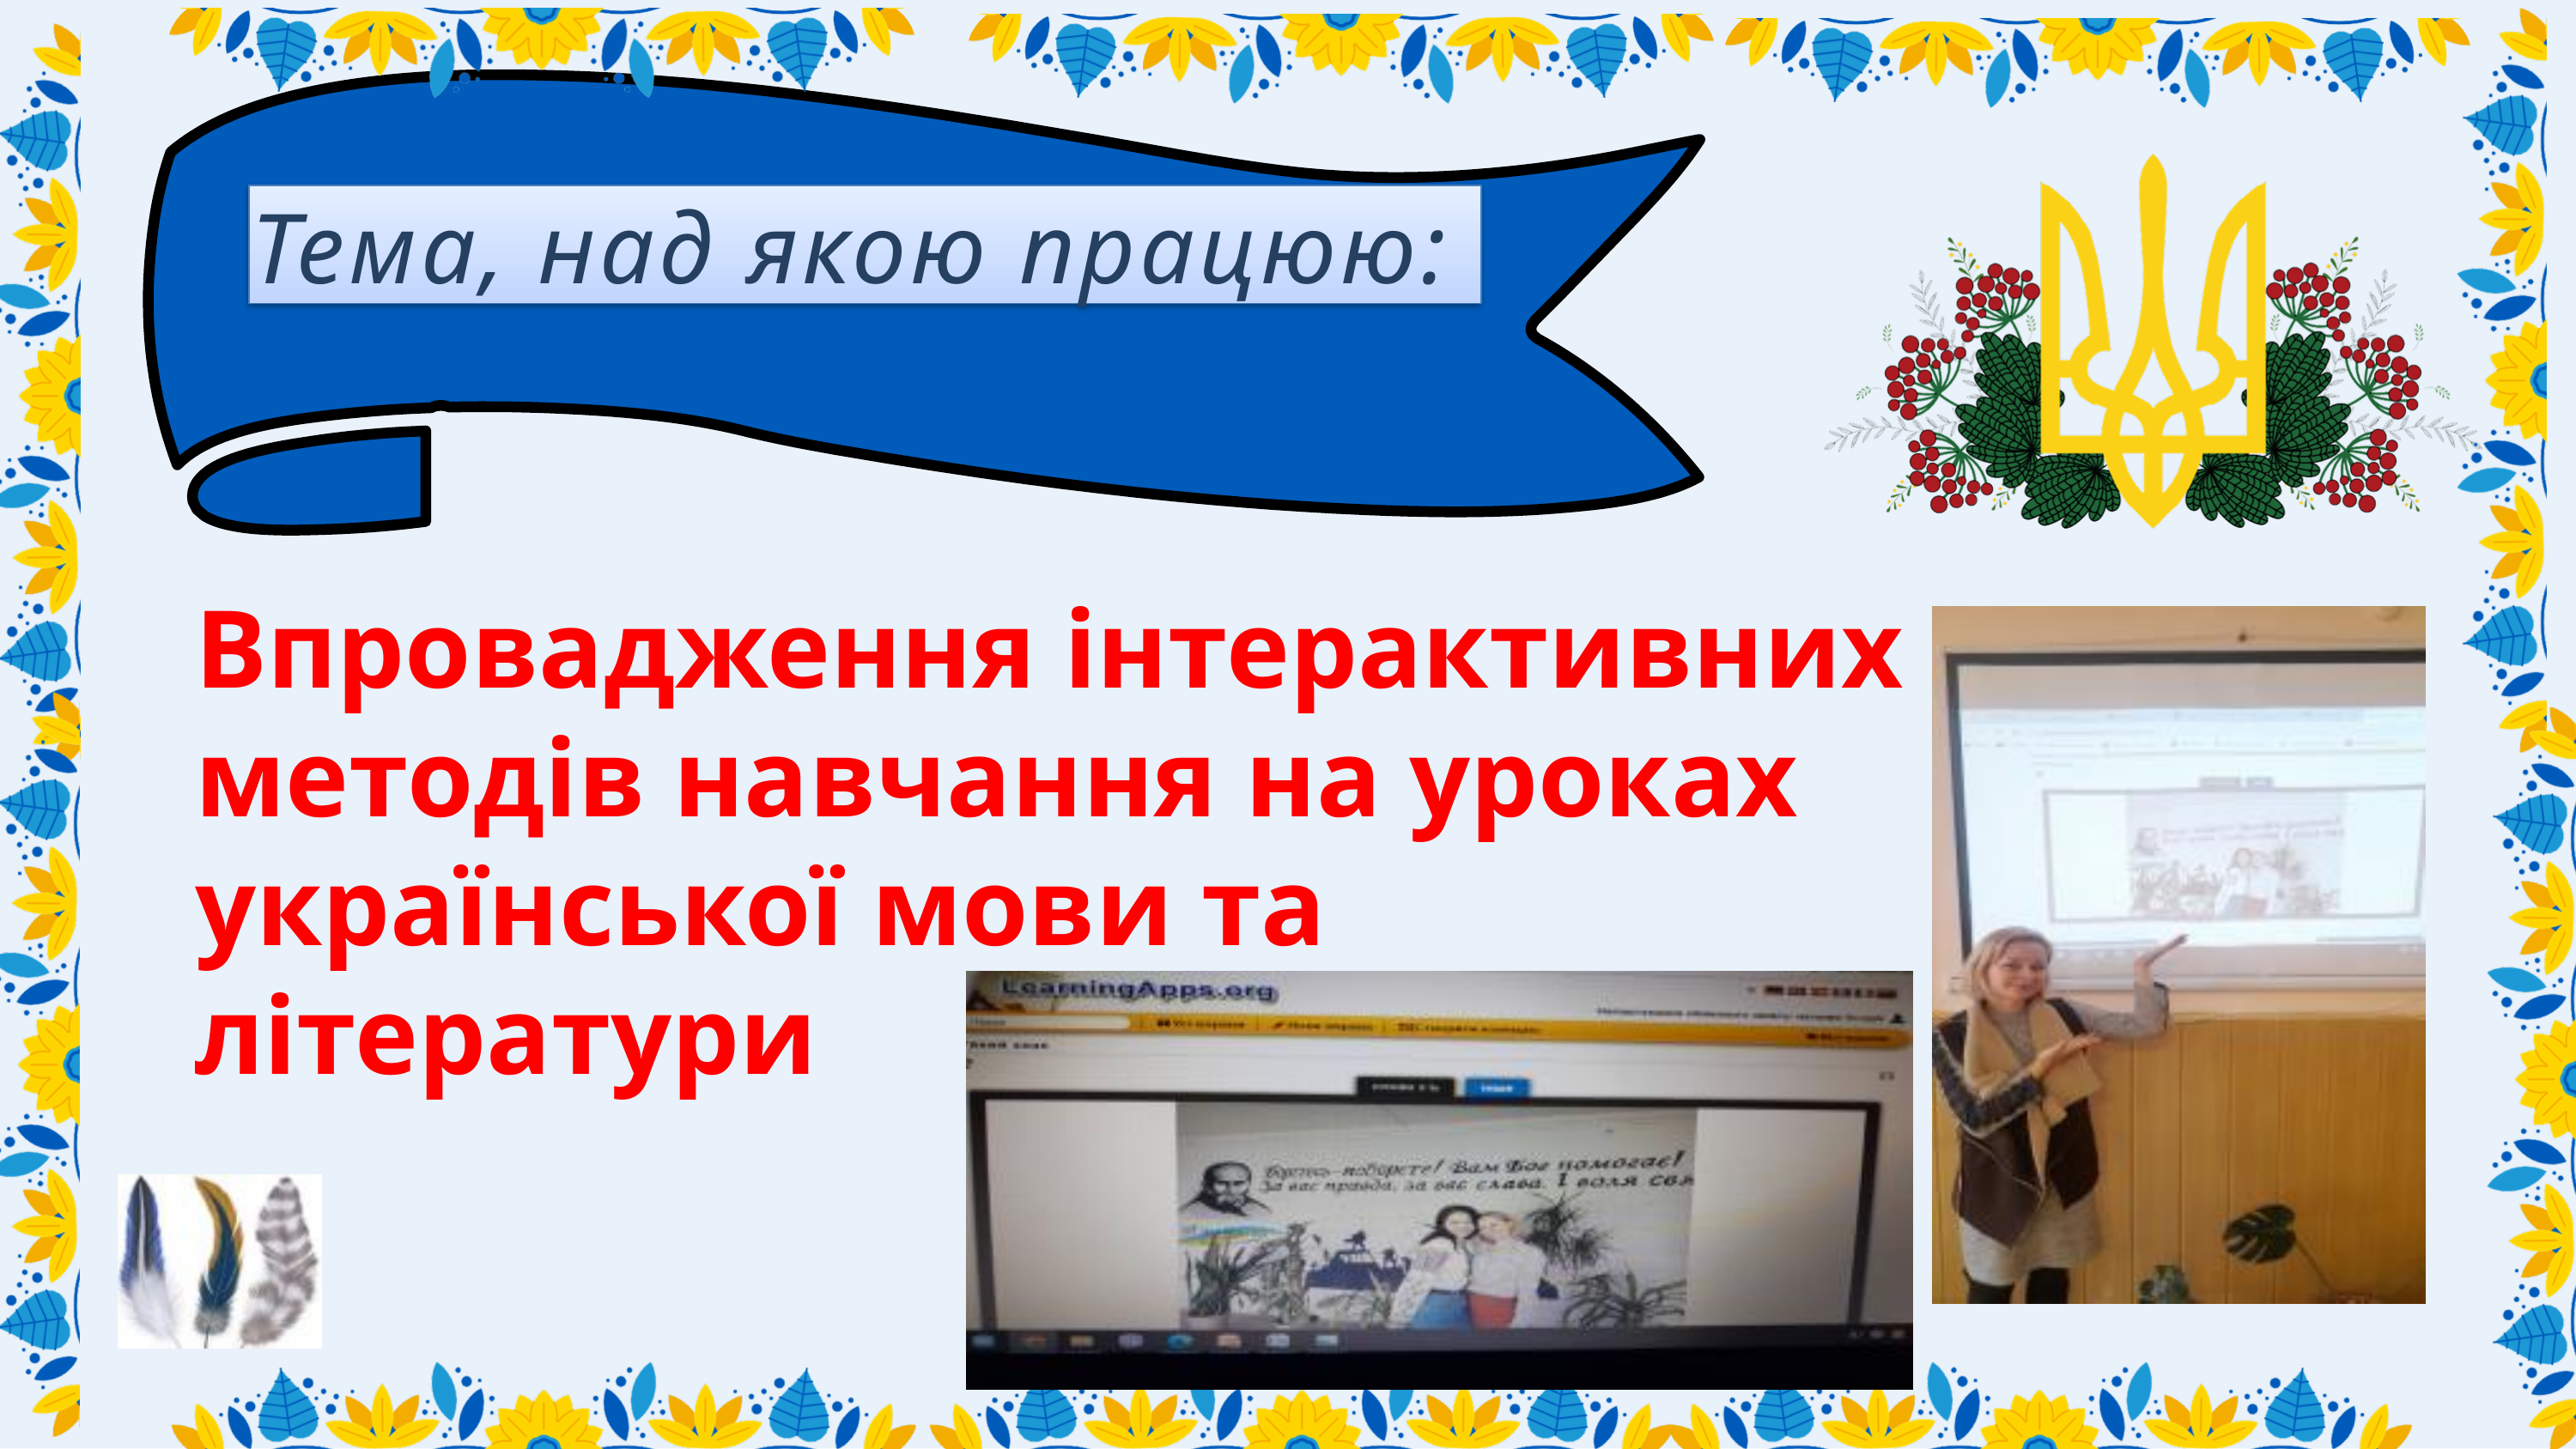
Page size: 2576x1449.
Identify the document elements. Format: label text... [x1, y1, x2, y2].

picture [1724, 9, 2576, 752]
picture [0, 24, 409, 1436]
picture [118, 1174, 323, 1349]
picture [170, 1361, 916, 1449]
text_box Тема, над якою працюю: [248, 185, 1482, 304]
text_box [148, 105, 1700, 512]
picture [169, 8, 914, 98]
picture [929, 970, 2412, 1449]
text_box Впровадження інтерактивних методів навчання на уроках української мови та літератури [182, 573, 1975, 1102]
text_box [192, 430, 426, 530]
picture [1931, 605, 2576, 1449]
picture [968, 13, 1714, 104]
